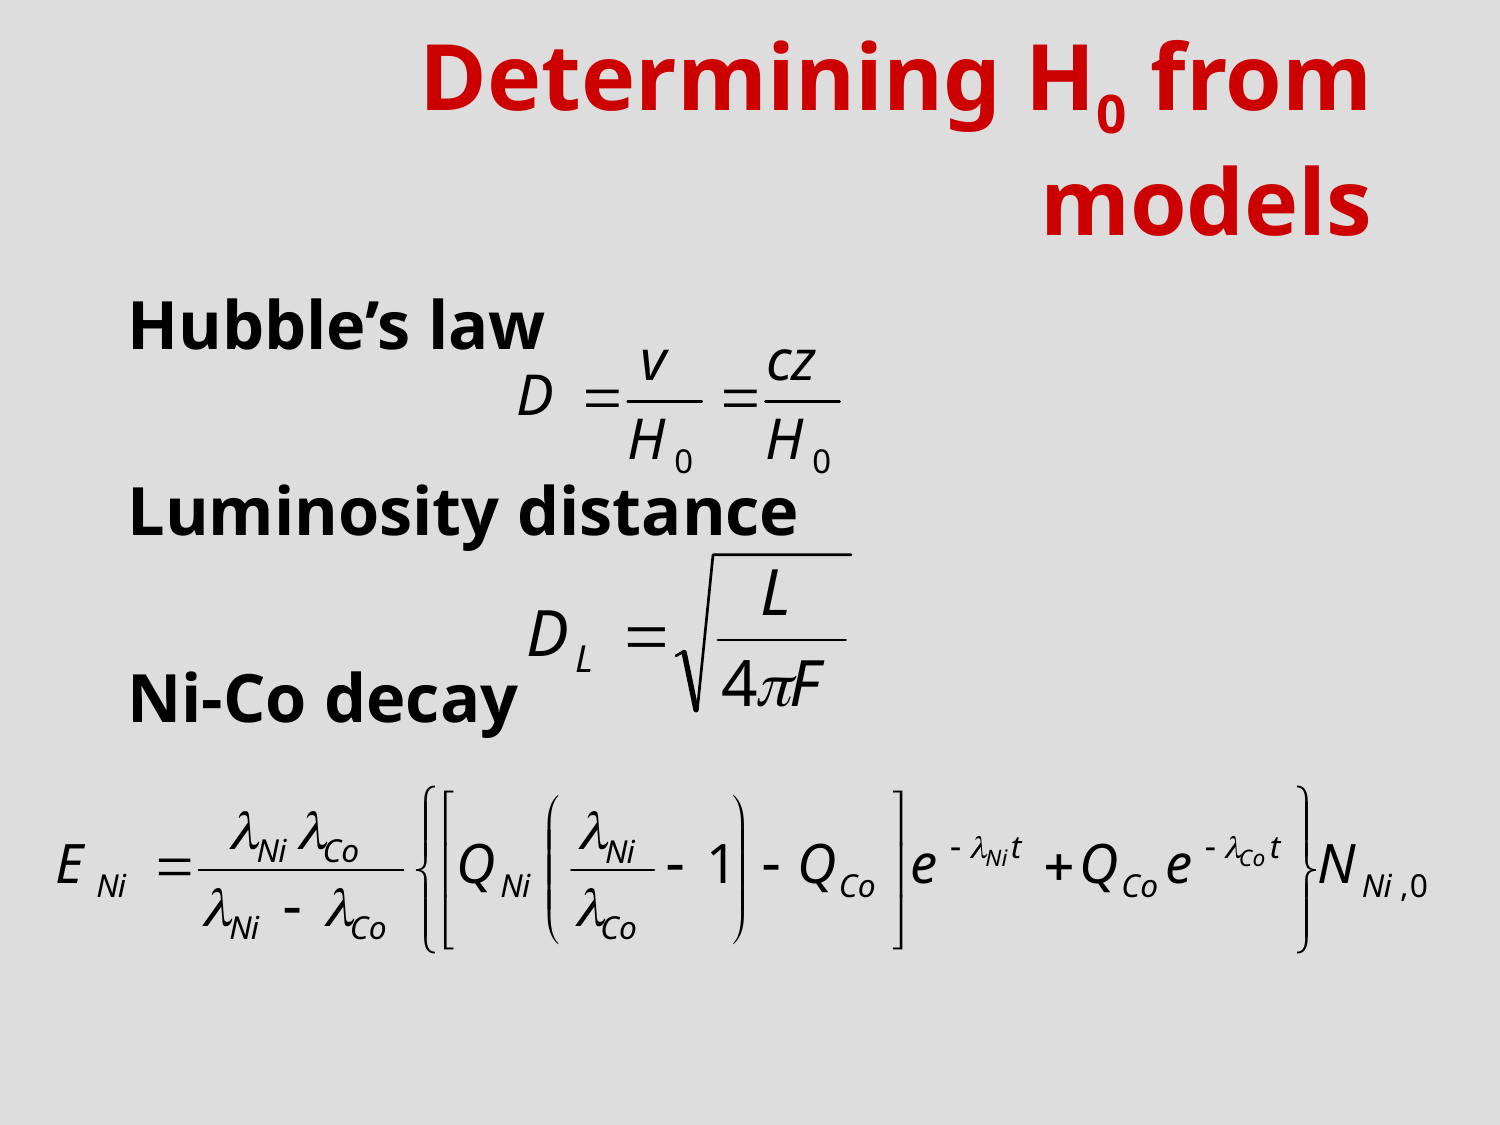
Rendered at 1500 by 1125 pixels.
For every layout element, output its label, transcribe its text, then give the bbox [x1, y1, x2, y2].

list Hubble’s law Luminosity distance Ni-Co decay [112, 274, 1388, 773]
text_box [511, 325, 851, 487]
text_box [520, 538, 862, 726]
title Determining H0 from models [112, 42, 1388, 231]
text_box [50, 774, 1438, 966]
